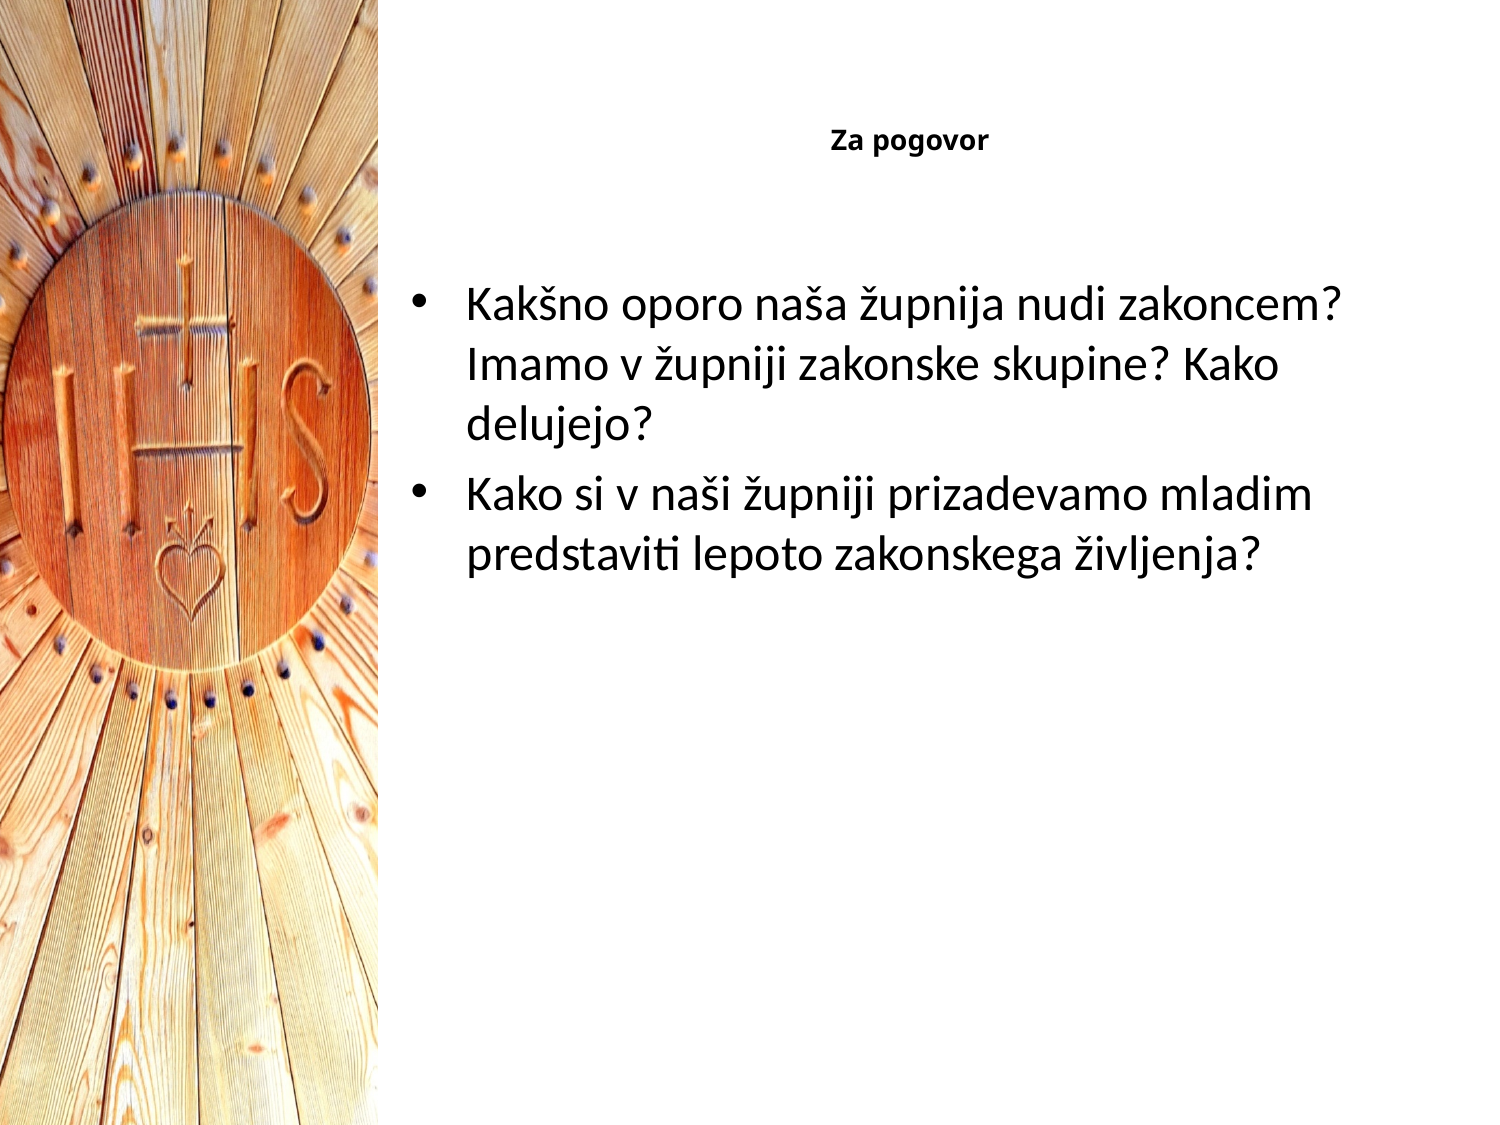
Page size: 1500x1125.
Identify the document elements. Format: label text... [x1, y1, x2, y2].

title Za pogovor [395, 45, 1425, 233]
picture [0, 0, 379, 1125]
list Kakšno oporo naša župnija nudi zakoncem? Imamo v župniji zakonske skupine? Kako delujejo? Kako si v naši župniji prizadevamo mladim predstaviti lepoto zakonskega življenja? [395, 262, 1459, 1125]
